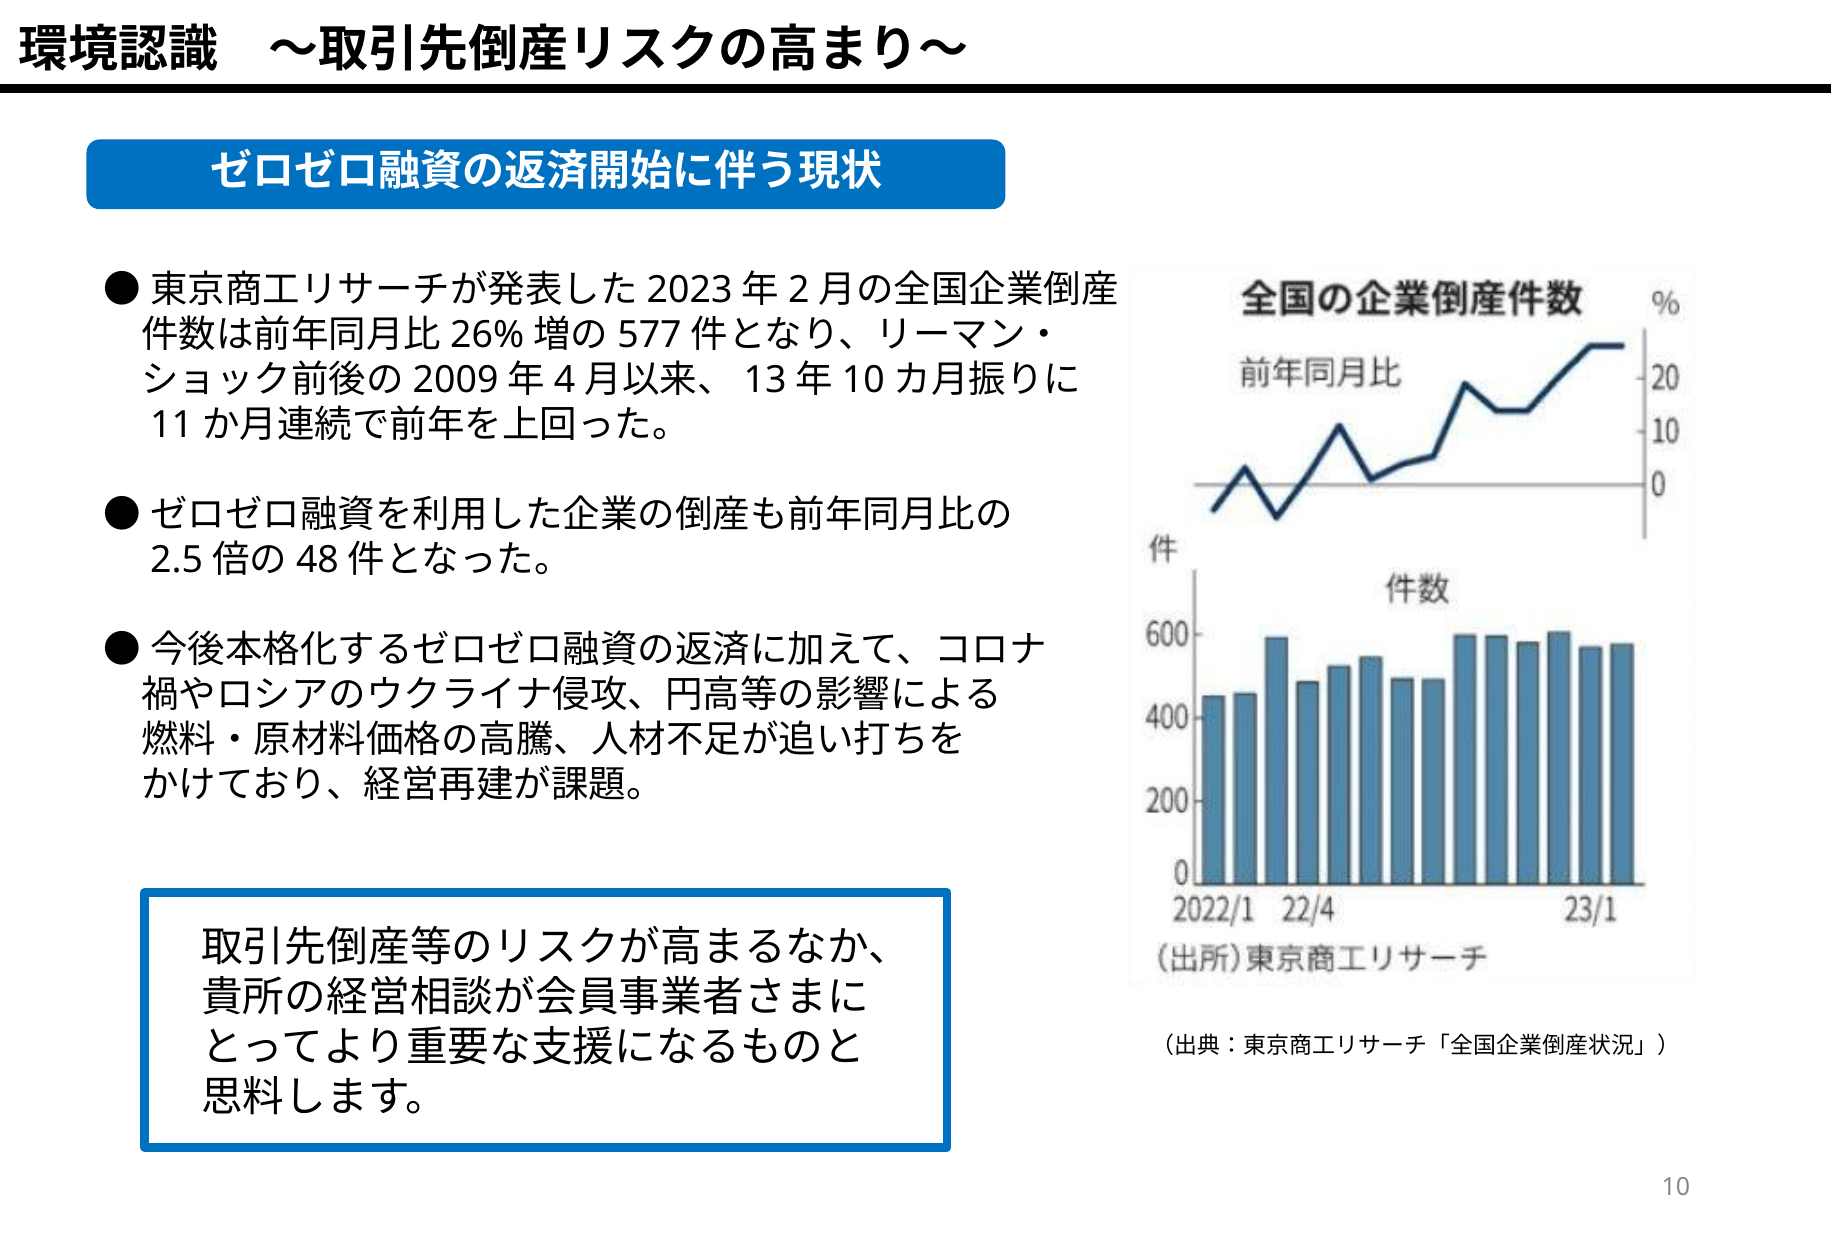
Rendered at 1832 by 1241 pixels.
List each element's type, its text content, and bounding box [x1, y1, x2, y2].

text_box ●東京商工リサーチが発表した2023年2月の全国企業倒産 件数は前年同月比26%増の577件となり、リーマン・ ショック前後の2009年4月以来、13年10カ月振りに 11か月連続で前年を上回った。 ●ゼロゼロ融資を利用した企業の倒産も前年同月比の 2.5倍の48件となった。 ●今後本格化するゼロゼロ融資の返済に加えて、コロナ 禍やロシアのウクライナ侵攻、円高等の影響による 燃料・原材料価格の高騰、人材不足が追い打ちを かけており、経営再建が課題。 [88, 257, 1831, 813]
text_box （出典：東京商工リサーチ「全国企業倒産状況」） [1057, 1013, 1696, 1066]
text_box 取引先倒産等のリスクが高まるなか、 貴所の経営相談が会員事業者さまに とってより重要な支援になるものと 思料します。 [144, 892, 948, 1148]
picture [1127, 265, 1696, 987]
text_box ゼロゼロ融資の返済開始に伴う現状 [88, 141, 1004, 208]
slide_number 9 [1293, 1149, 1706, 1216]
text_box 環境認識 ～取引先倒産リスクの高まり～ [3, 8, 1589, 84]
